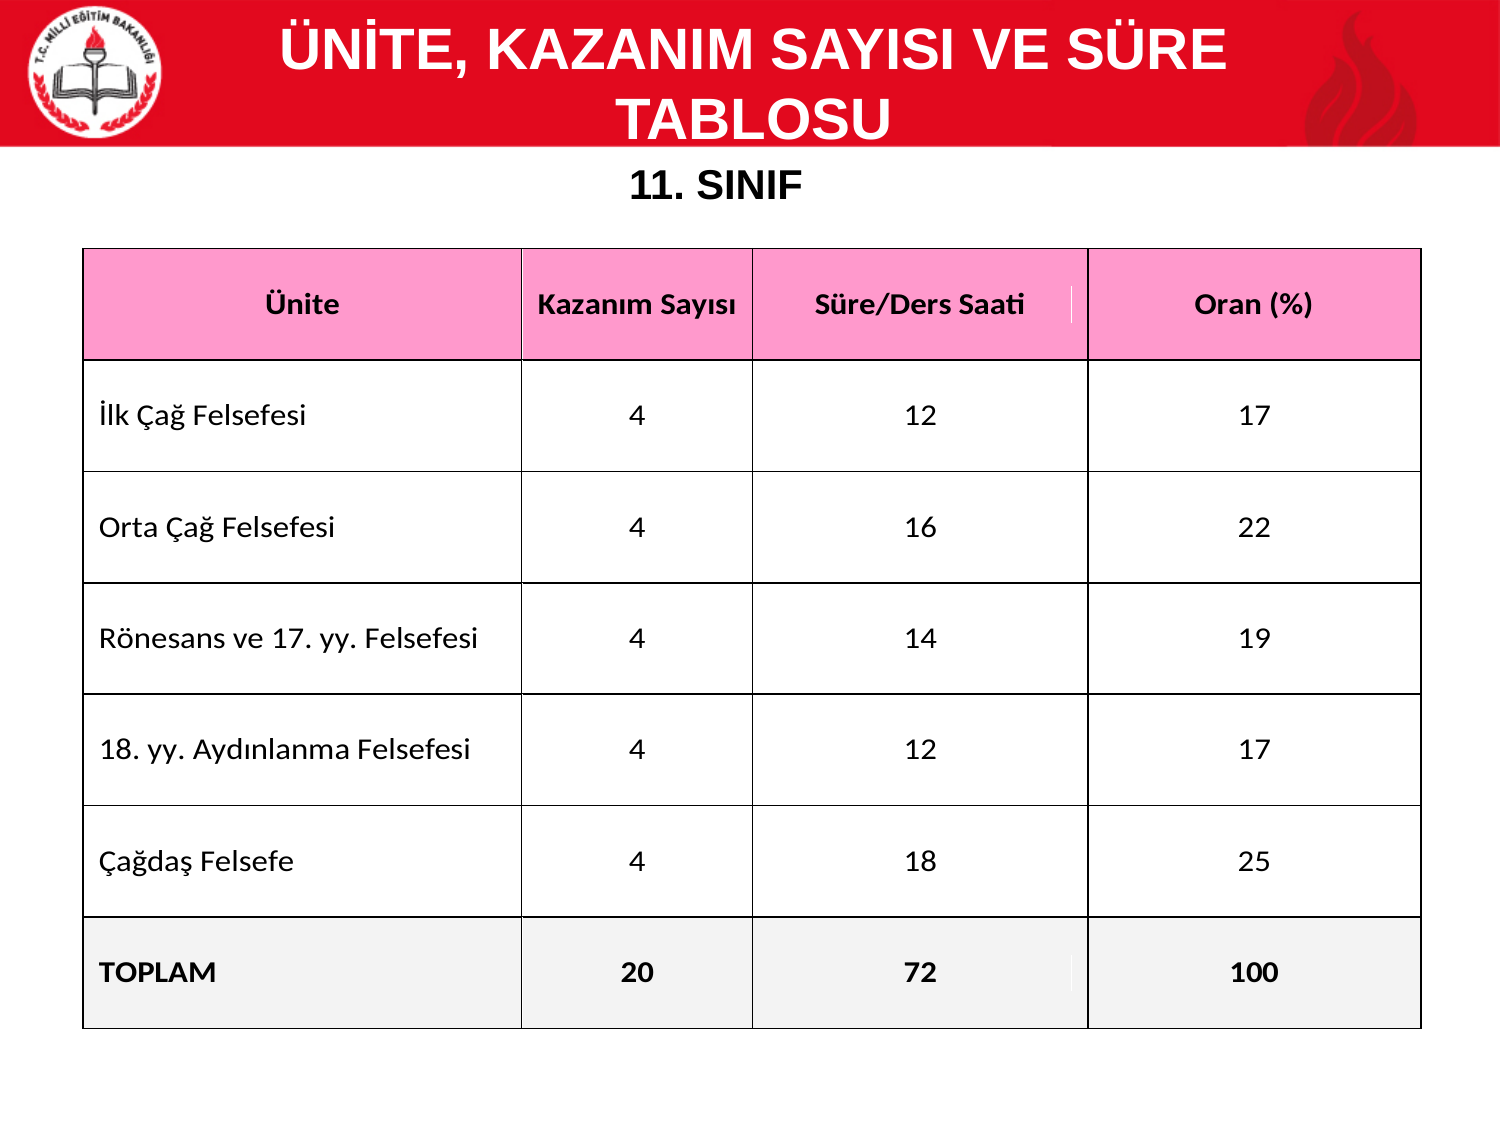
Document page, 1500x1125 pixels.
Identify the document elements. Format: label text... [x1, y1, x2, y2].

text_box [81, 247, 1425, 1098]
text_box ÜNİTE, KAZANIM SAYISI VE SÜRE TABLOSU [169, 3, 1339, 159]
picture [0, 0, 1500, 1125]
text_box 11. SINIF [160, 150, 1272, 216]
